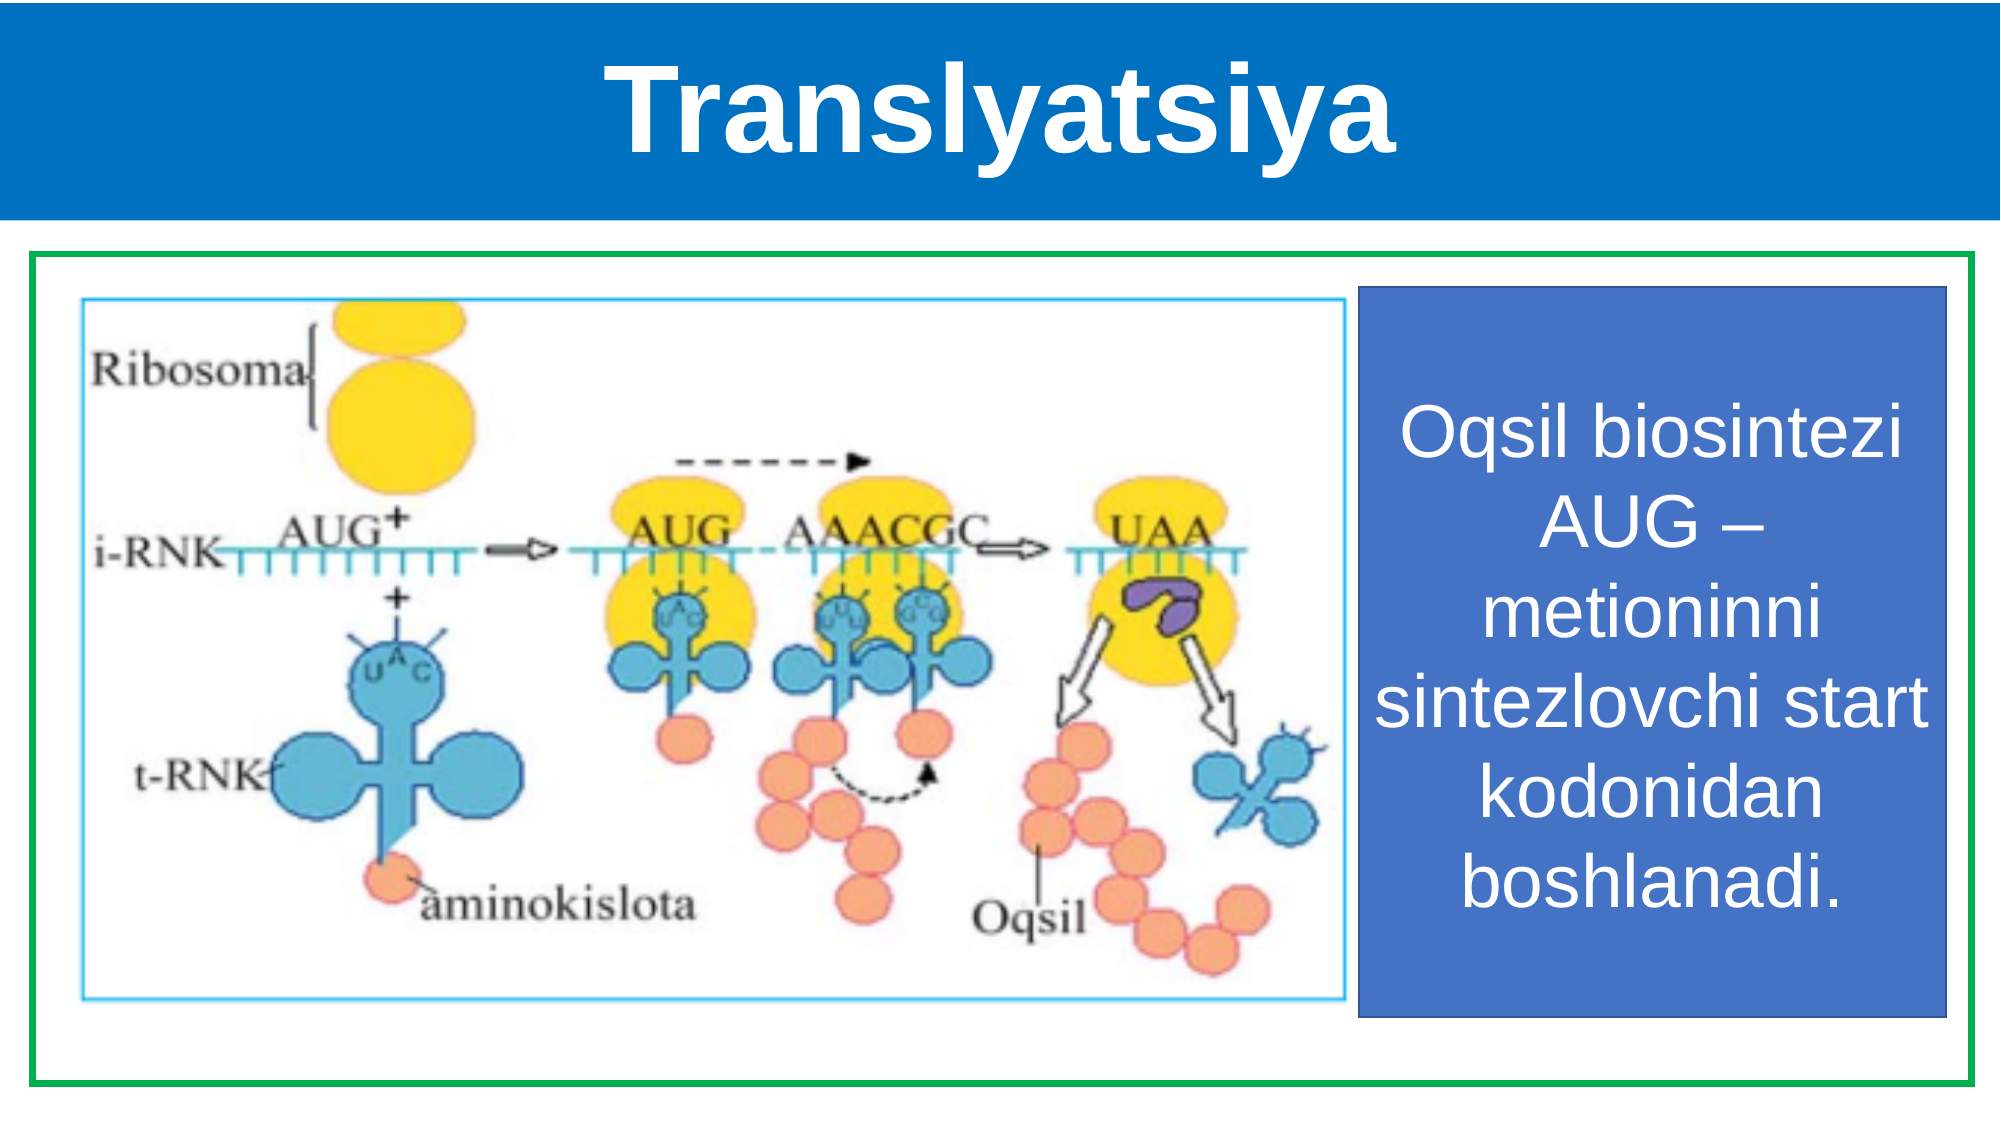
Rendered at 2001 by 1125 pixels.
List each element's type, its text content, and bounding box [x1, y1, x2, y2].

text_box Oqsil biosintezi AUG – metioninni sintezlovchi start kodonidan boshlanadi. [1359, 286, 1947, 1018]
text_box [32, 253, 1973, 1085]
picture [71, 286, 1359, 1018]
title Translyatsiya [0, 3, 2000, 221]
